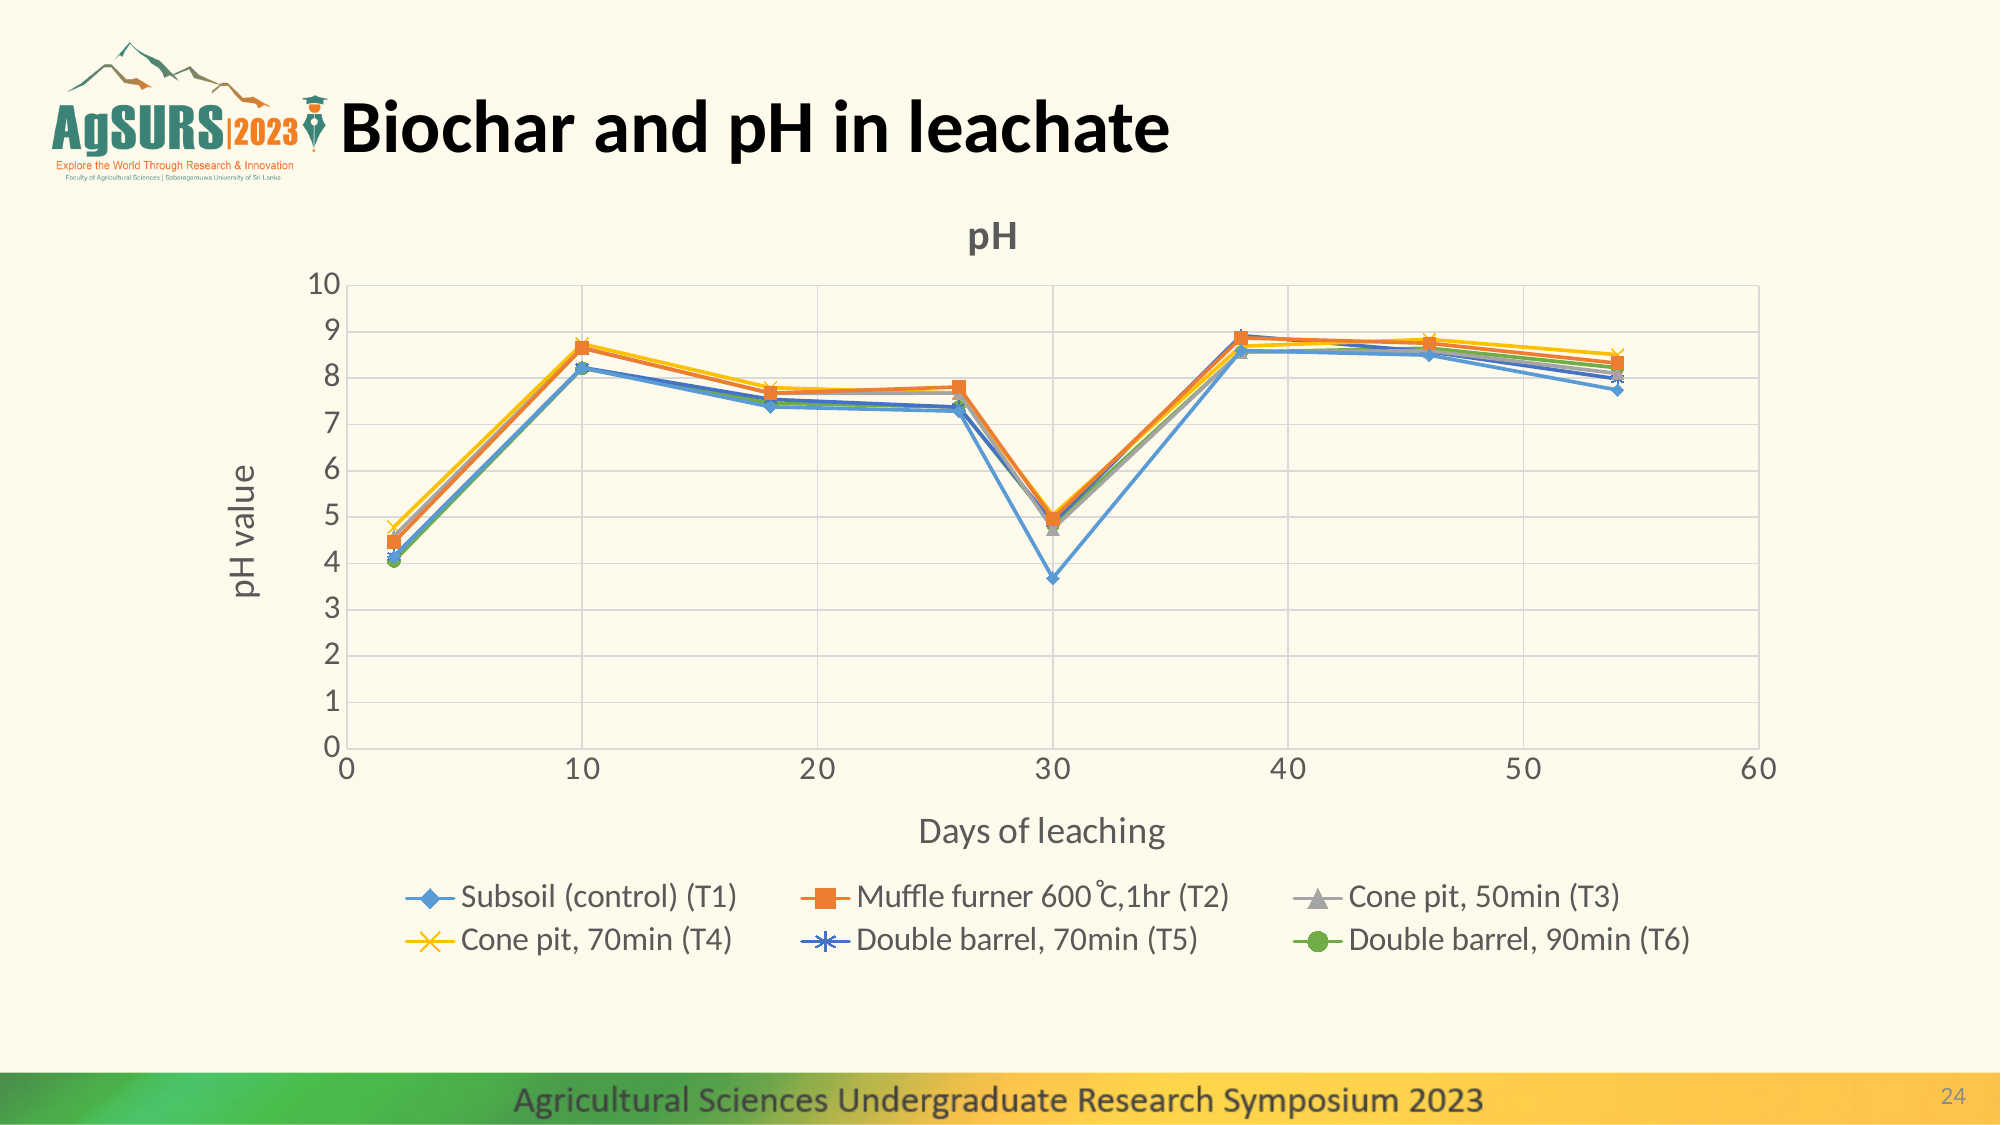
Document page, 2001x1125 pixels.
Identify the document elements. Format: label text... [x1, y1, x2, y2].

chart [188, 181, 1798, 1008]
picture [0, 0, 2000, 1125]
title Biochar and pH in leachate [325, 40, 1854, 251]
slide_number 24 [1531, 1065, 1982, 1125]
